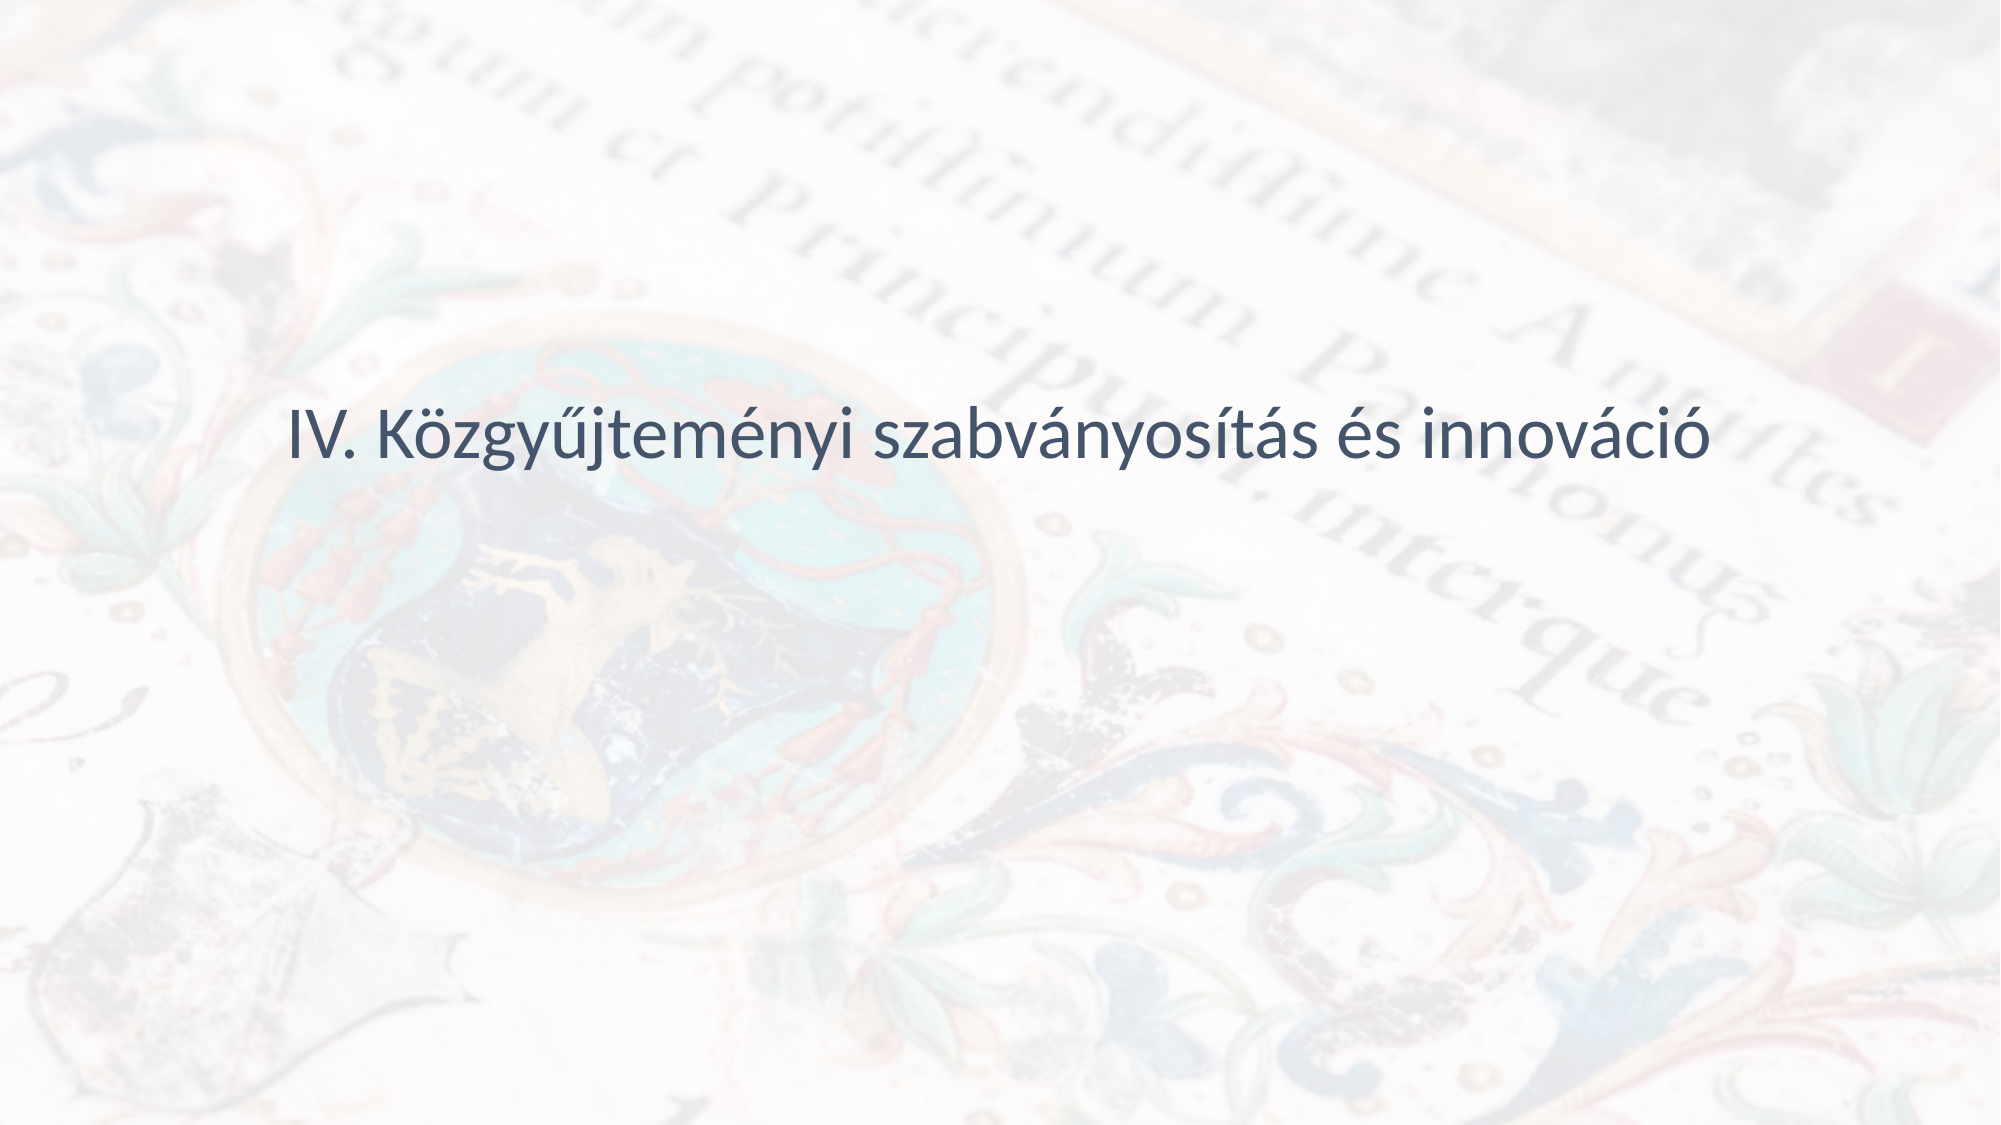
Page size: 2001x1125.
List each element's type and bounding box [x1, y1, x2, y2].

list [0, 0, 2000, 1125]
